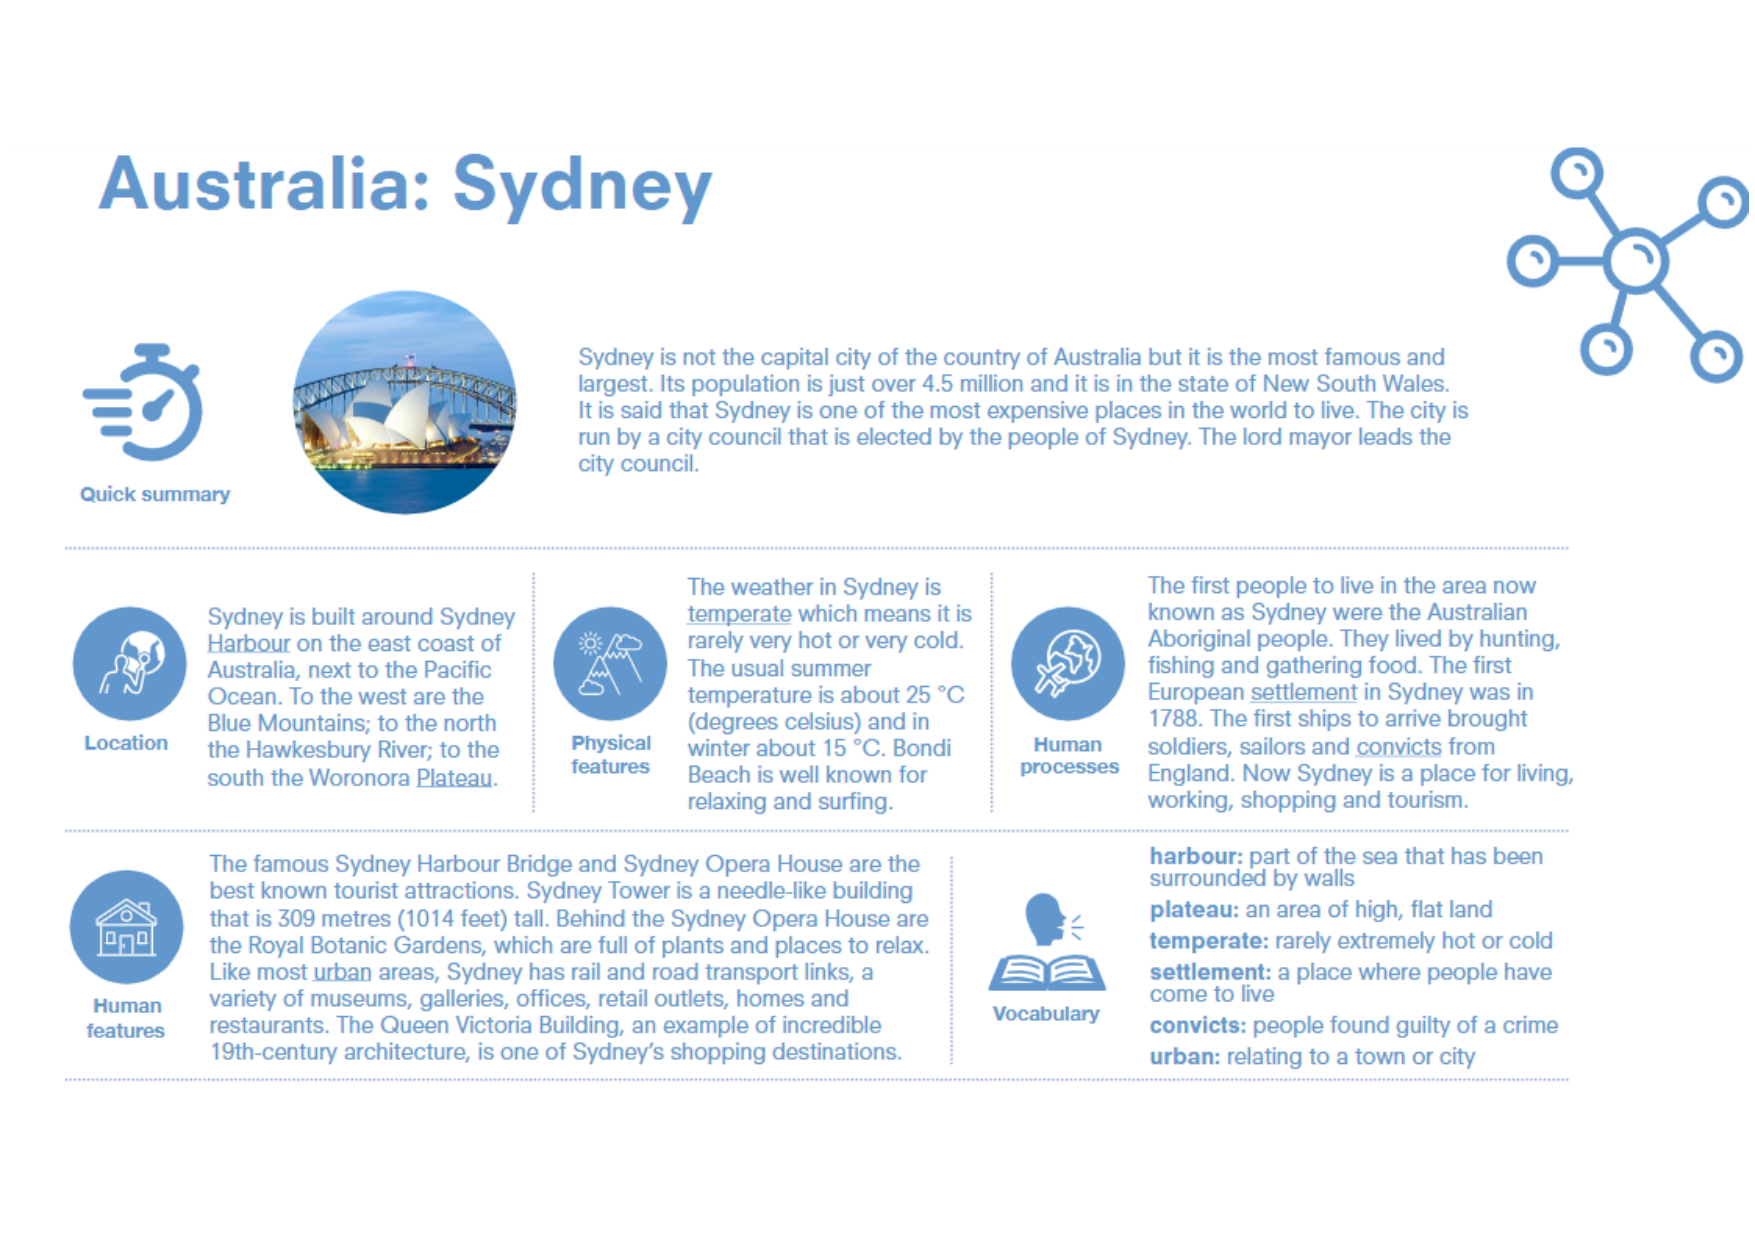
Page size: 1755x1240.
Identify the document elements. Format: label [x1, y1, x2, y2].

picture [4, 140, 1750, 1099]
